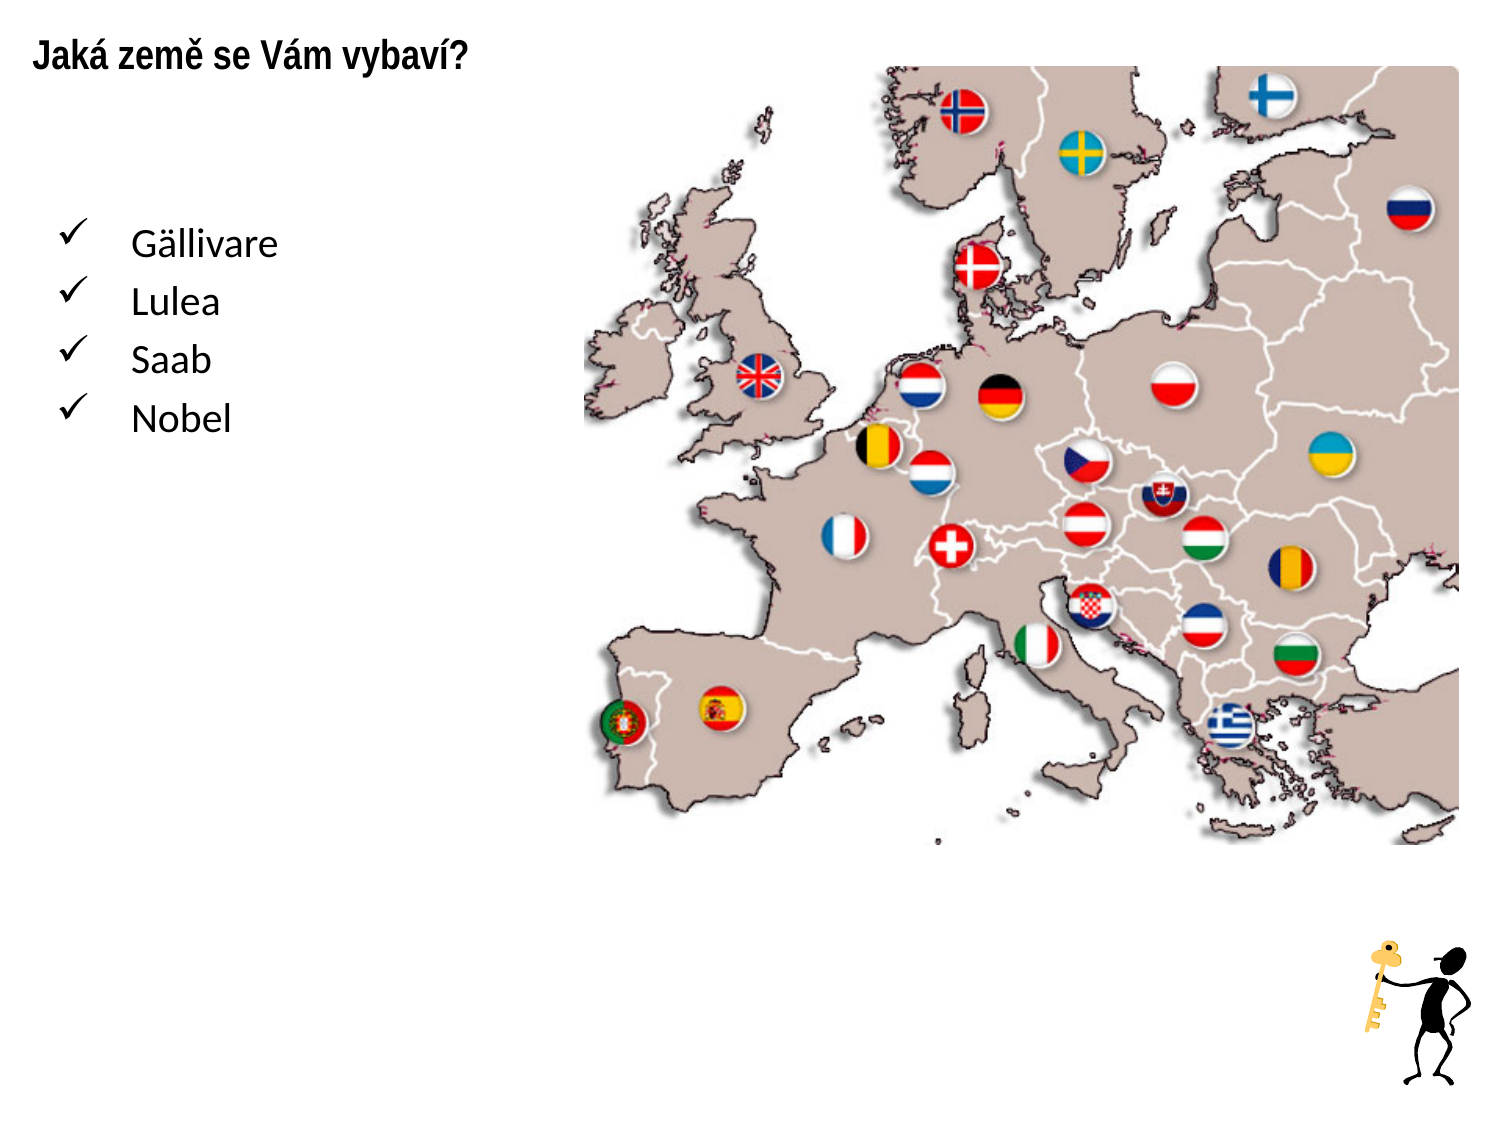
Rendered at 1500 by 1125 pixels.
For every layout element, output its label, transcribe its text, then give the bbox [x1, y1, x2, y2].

text_box Gällivare Lulea Saab Nobel [41, 208, 1388, 1035]
text_box Jaká země se Vám vybaví? [17, 7, 1368, 100]
picture [584, 66, 1459, 845]
picture [1364, 940, 1472, 1086]
